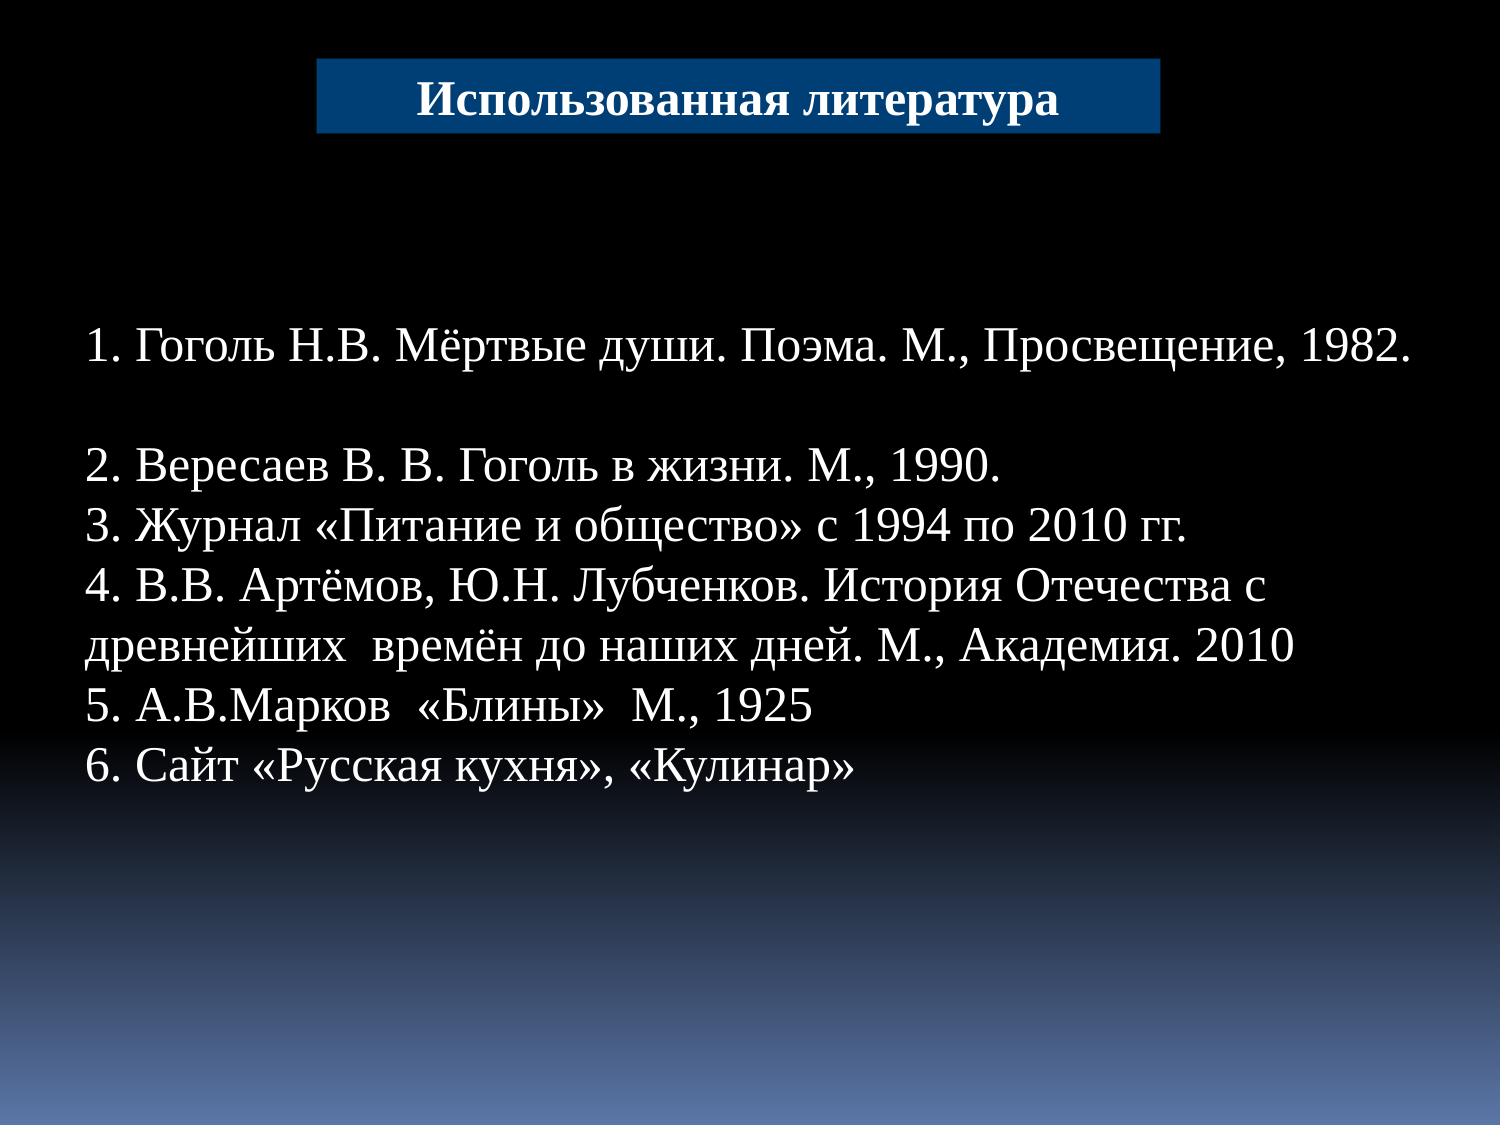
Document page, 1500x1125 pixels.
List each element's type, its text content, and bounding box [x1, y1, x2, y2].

text_box Использованная литература [316, 58, 1161, 134]
text_box 1. Гоголь Н.В. Мёртвые души. Поэма. М., Просвещение, 1982. 2. Вересаев В. В. Гоголь в жизни. М., 1990. 3. Журнал «Питание и общество» с 1994 по 2010 гг. 4. В.В. Артёмов, Ю.Н. Лубченков. История Отечества с древнейших времён до наших дней. М., Академия. 2010 5. А.В.Марков «Блины» М., 1925 6. Сайт «Русская кухня», «Кулинар» [70, 199, 1430, 799]
